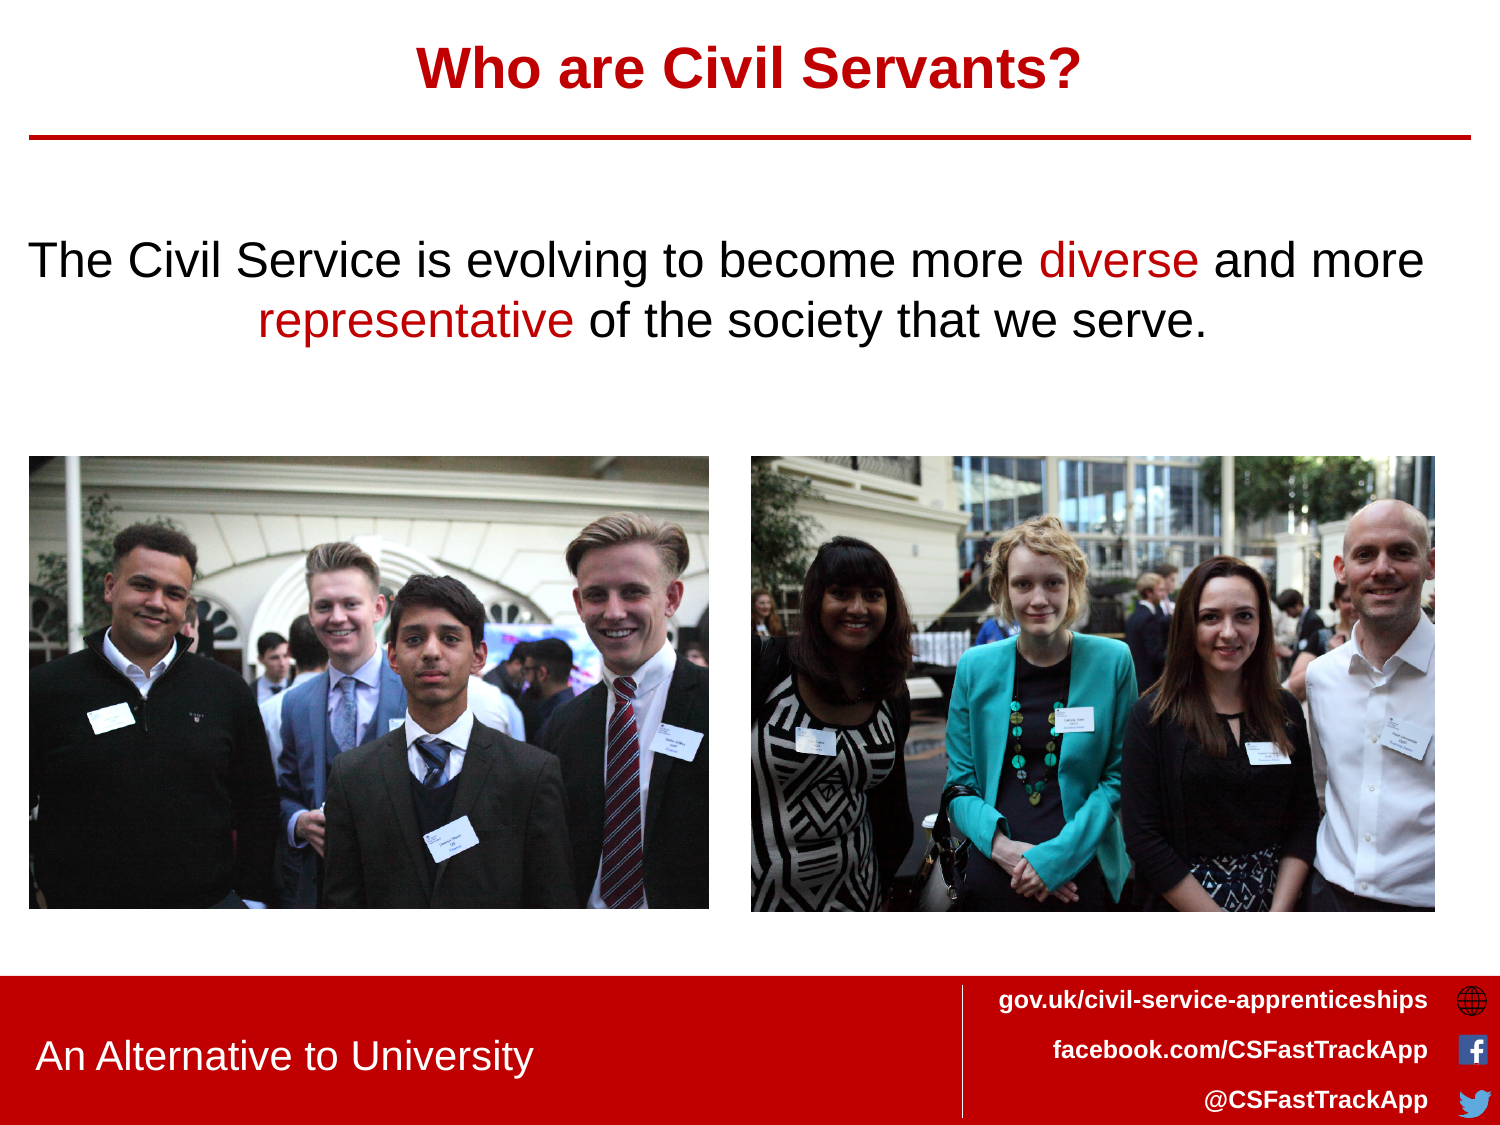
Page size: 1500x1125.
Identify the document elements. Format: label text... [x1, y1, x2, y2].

picture [1458, 1034, 1488, 1065]
title Who are Civil Servants? [128, 19, 1372, 121]
picture [1458, 1090, 1492, 1118]
picture [751, 456, 1435, 912]
picture [29, 456, 709, 909]
picture [1448, 977, 1495, 1024]
text_box The Civil Service is evolving to become more diverse and more representative of the society that we serve. [12, 219, 1454, 355]
